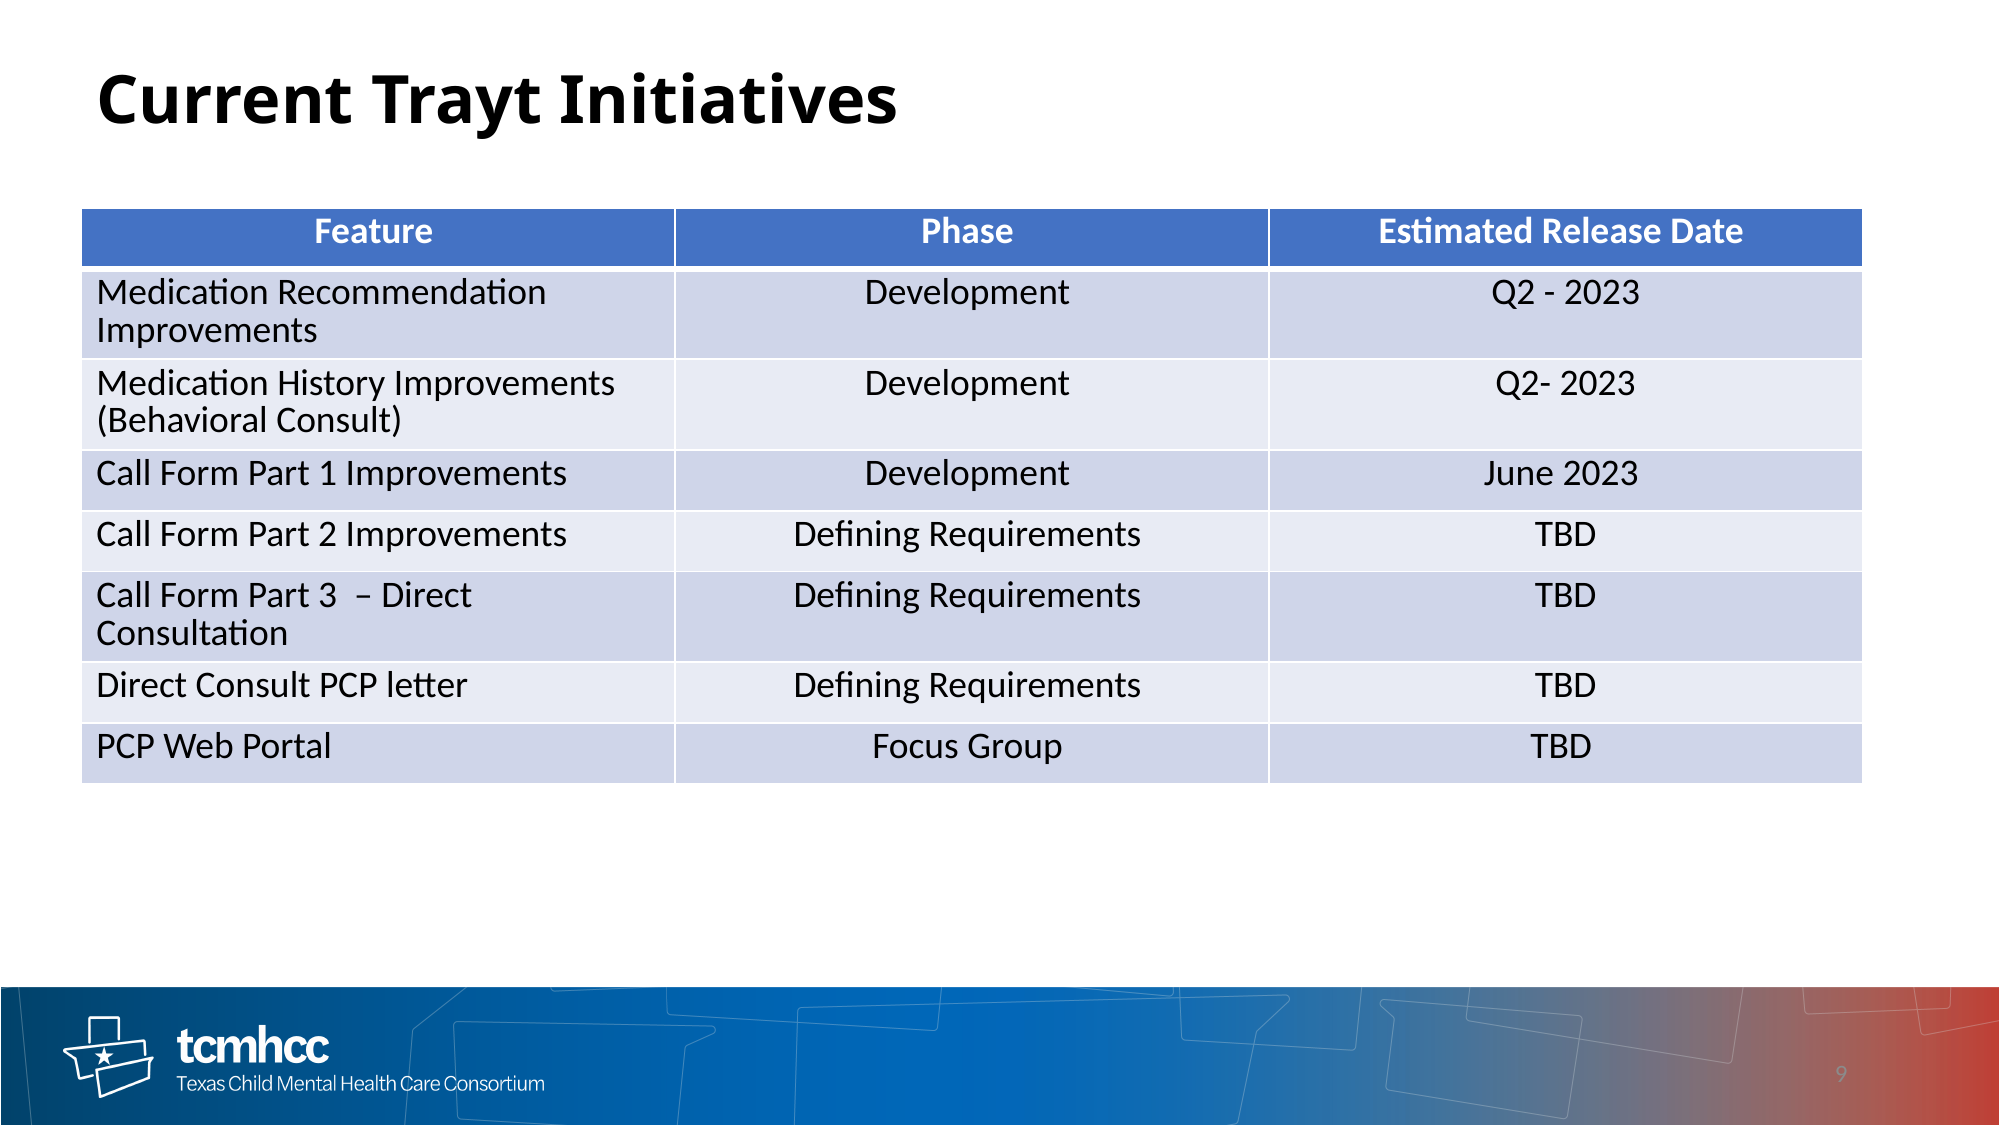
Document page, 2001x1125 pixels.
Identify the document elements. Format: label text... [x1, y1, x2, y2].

table_cell TBD [1270, 572, 1862, 661]
table_cell Call Form Part 1 Improvements [82, 451, 674, 510]
table_header Feature [82, 209, 674, 266]
table_cell TBD [1270, 663, 1862, 722]
table_cell Call Form Part 3 – Direct Consultation [82, 572, 674, 661]
slide_number 9 [1412, 1042, 1863, 1103]
table_cell PCP Web Portal [82, 724, 674, 783]
table_header Phase [676, 209, 1268, 266]
table_cell Defining Requirements [676, 663, 1268, 722]
table_cell Defining Requirements [676, 512, 1268, 571]
table_cell Development [676, 360, 1268, 449]
table_cell TBD [1270, 724, 1862, 783]
table_cell Development [676, 451, 1268, 510]
table_cell Defining Requirements [676, 572, 1268, 661]
table_header Estimated Release Date [1270, 209, 1862, 266]
table_cell Medication History Improvements (Behavioral Consult) [82, 360, 674, 449]
table_cell Development [676, 272, 1268, 358]
table_cell TBD [1270, 512, 1862, 571]
table_cell Direct Consult PCP letter [82, 663, 674, 722]
table_cell Focus Group [676, 724, 1268, 783]
table_cell Call Form Part 2 Improvements [82, 512, 674, 571]
picture [1, 0, 1999, 1125]
table_cell Q2 - 2023 [1270, 272, 1862, 358]
table_cell June 2023 [1270, 451, 1862, 510]
text_box Current Trayt Initiatives [81, 49, 1590, 145]
table_cell Q2- 2023 [1270, 360, 1862, 449]
table_cell Medication Recommendation Improvements [82, 272, 674, 358]
